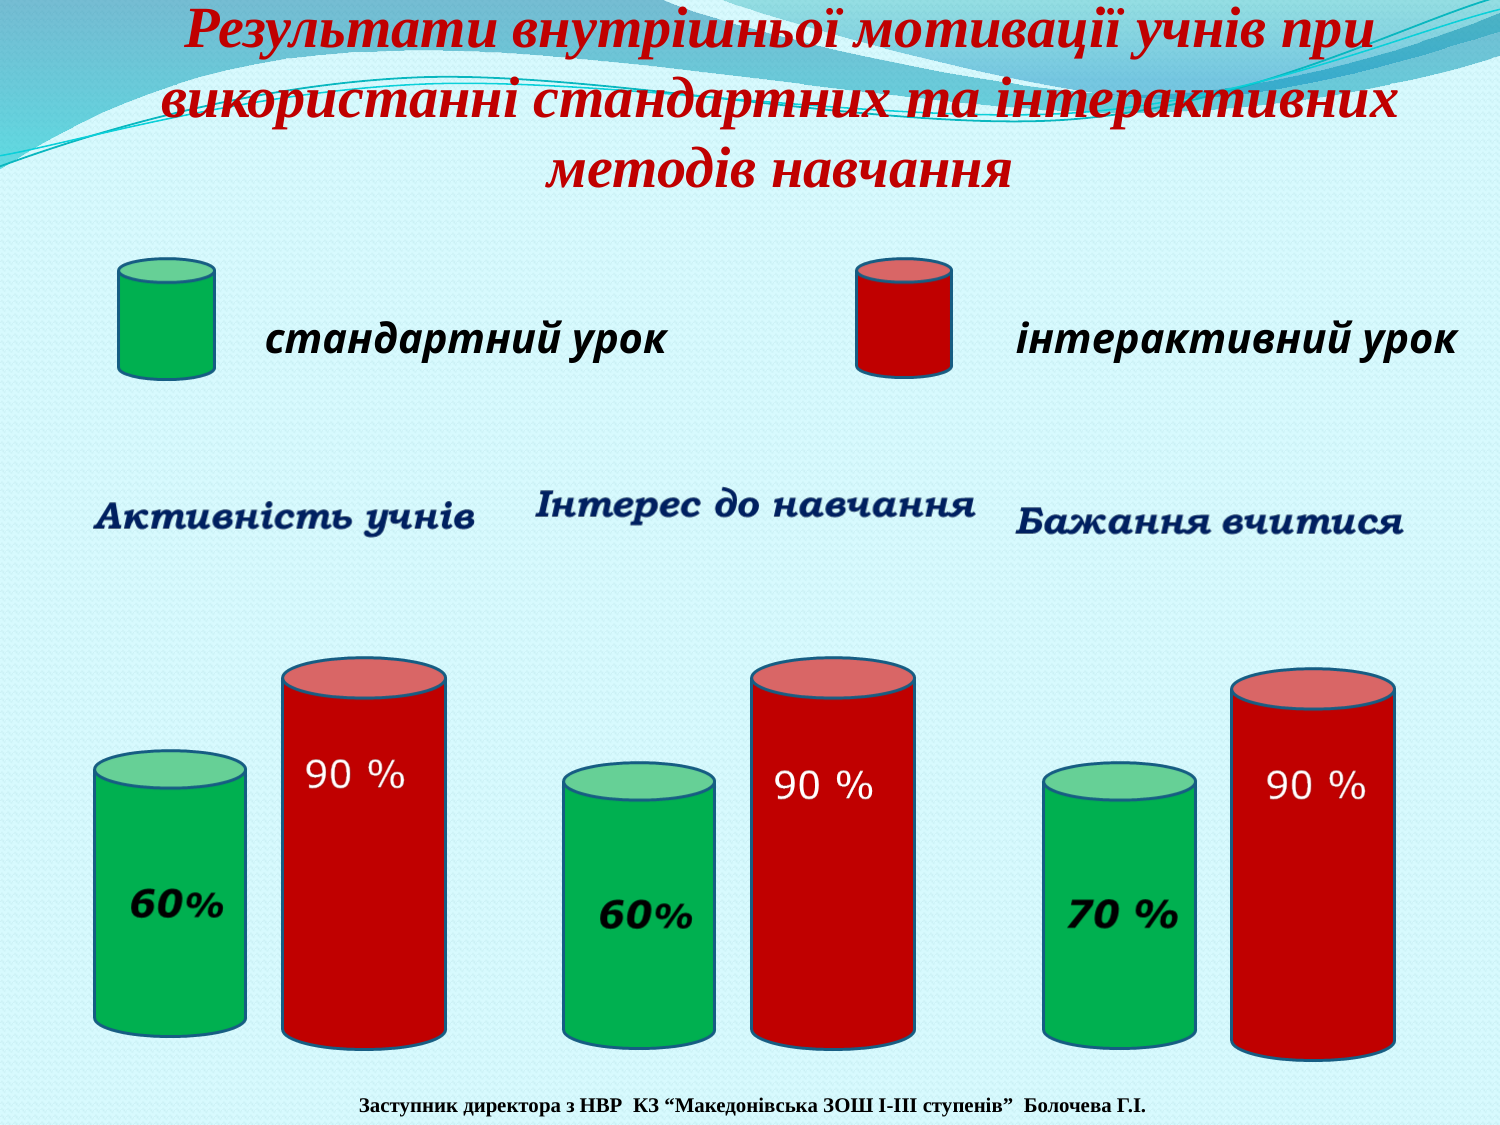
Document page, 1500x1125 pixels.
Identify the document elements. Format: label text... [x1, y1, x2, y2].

picture [1042, 761, 1205, 961]
picture [562, 761, 716, 1050]
picture [280, 655, 447, 1051]
picture [93, 749, 248, 1039]
text_box стандартний урок [249, 304, 694, 370]
text_box Заступник директора з НВР КЗ “Македонівська ЗОШ І-ІІІ ступенів” Болочева Г.І. [152, 1083, 1348, 1124]
picture [70, 480, 496, 561]
text_box інтерактивний урок [1001, 304, 1474, 370]
title Результати внутрішньої мотивації учнів при використанні стандартних та інтерактивних методів навчання [105, 58, 1456, 200]
picture [511, 468, 1426, 566]
picture [749, 655, 916, 1051]
picture [855, 257, 953, 380]
picture [1042, 968, 1197, 1050]
picture [1230, 667, 1396, 1063]
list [116, 257, 216, 382]
